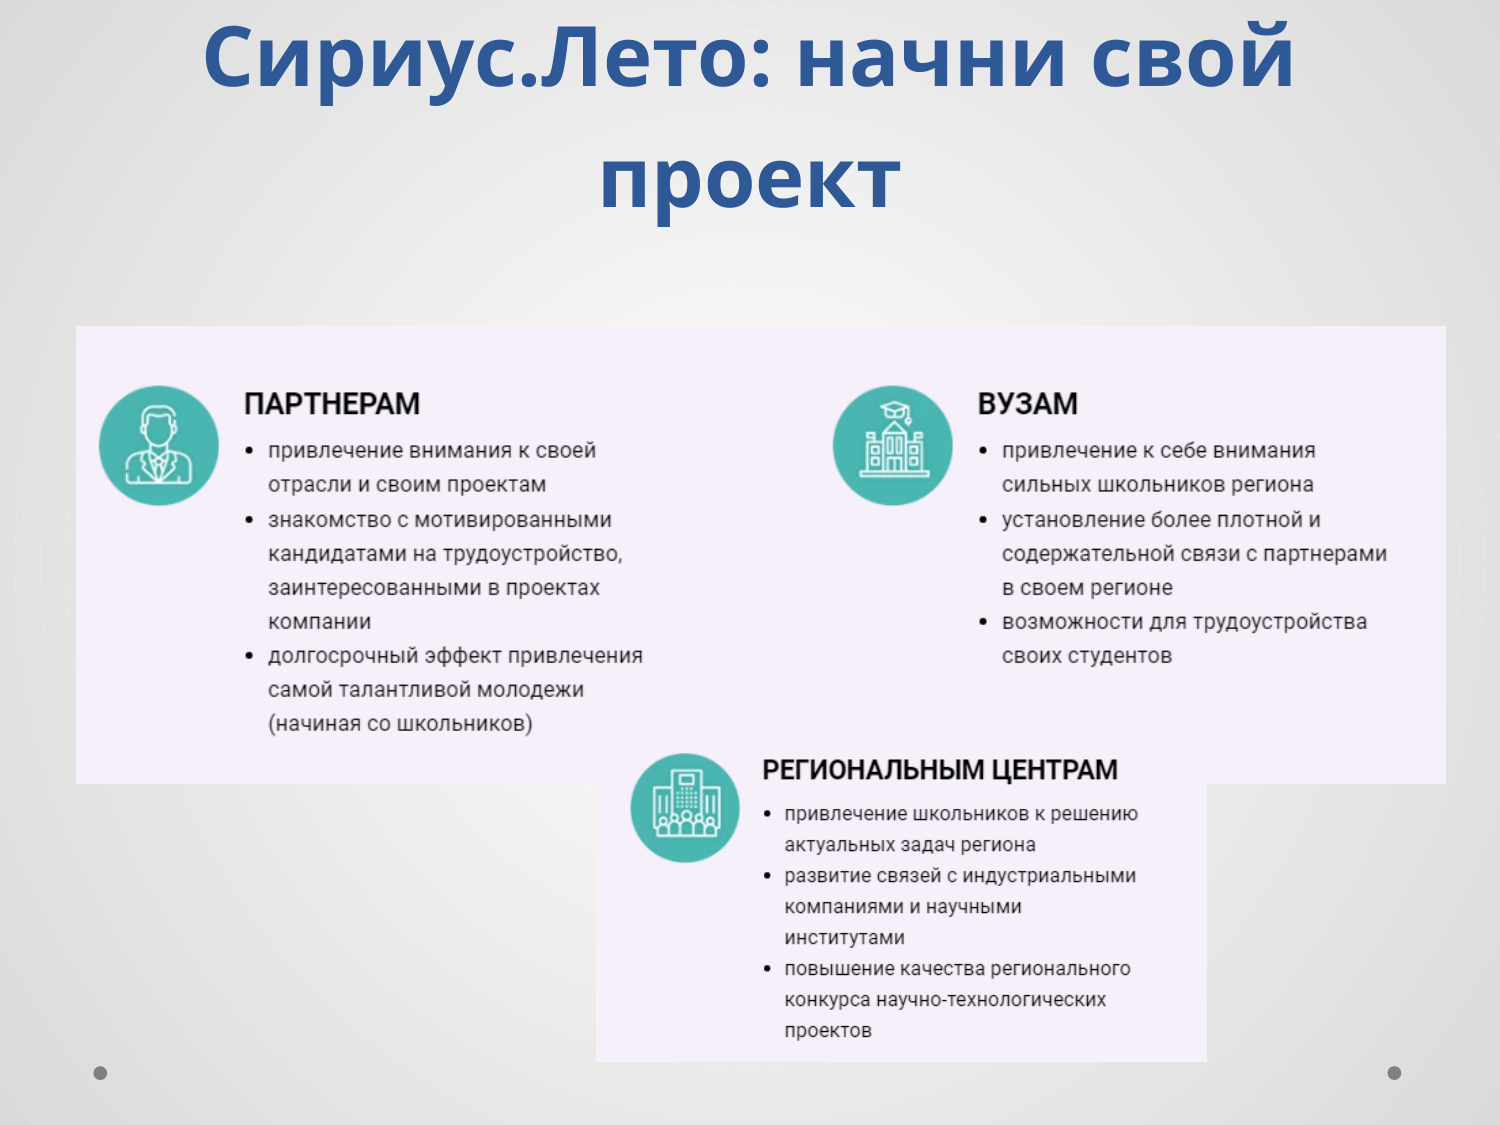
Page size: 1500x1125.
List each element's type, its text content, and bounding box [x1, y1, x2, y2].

title Сириус.Лето: начни свой проект [75, 94, 1425, 232]
picture [76, 326, 1446, 1063]
